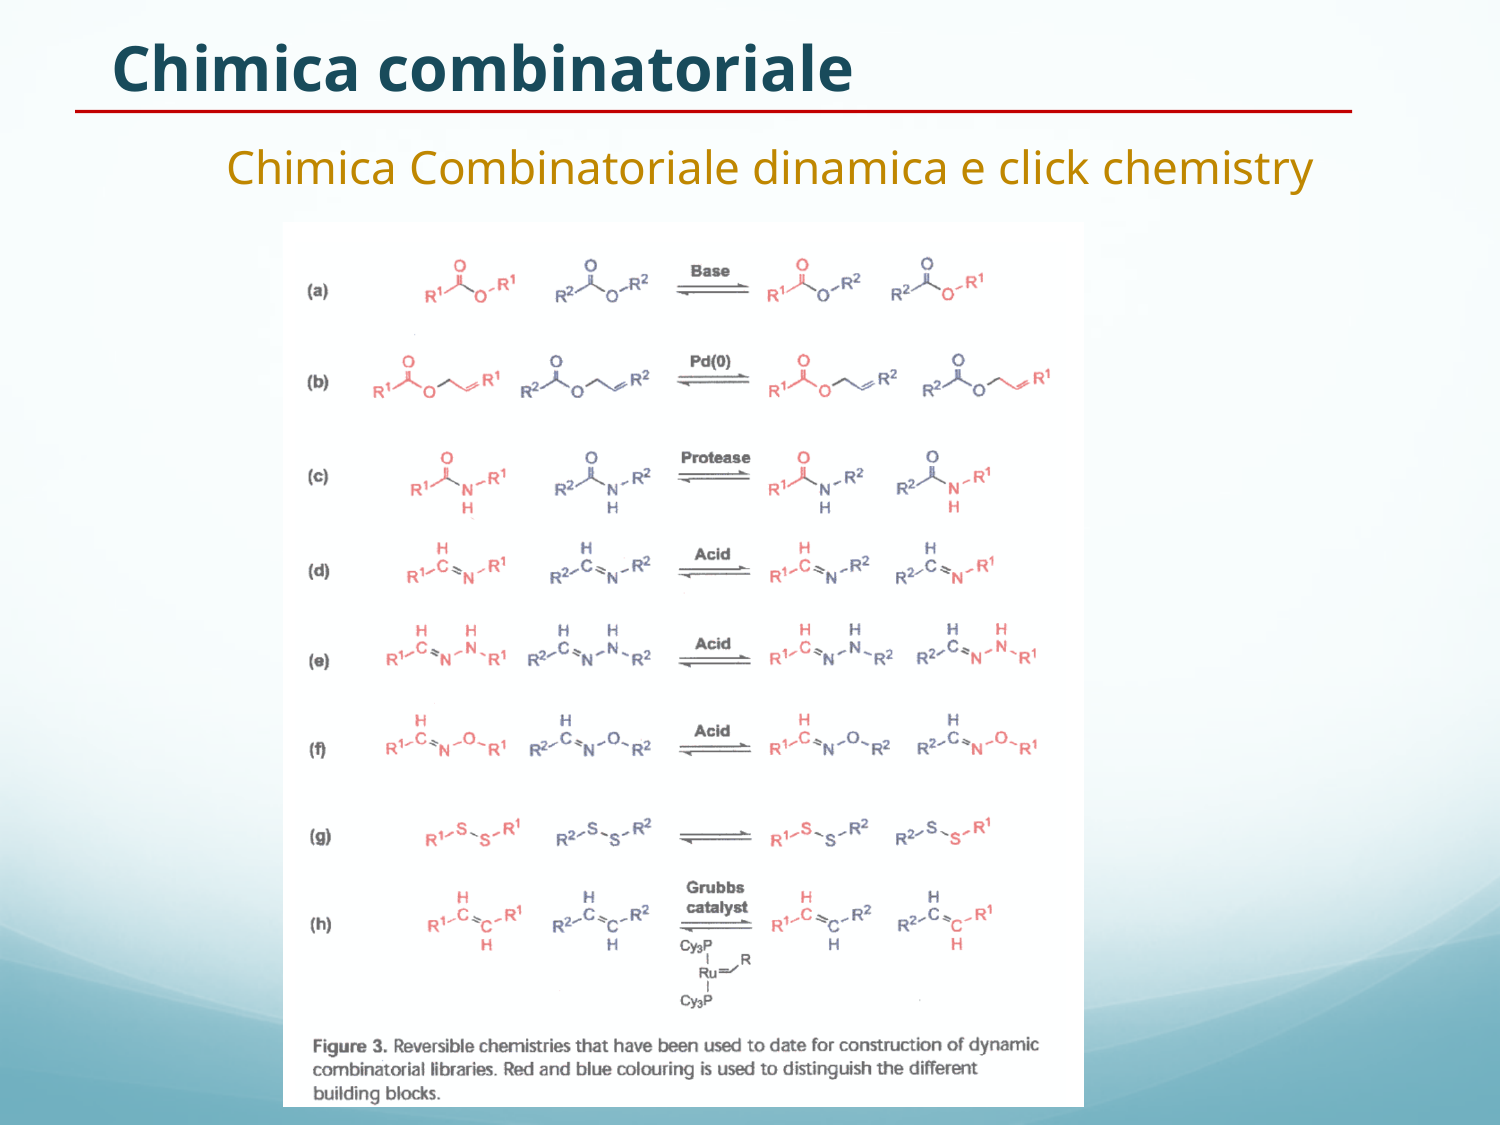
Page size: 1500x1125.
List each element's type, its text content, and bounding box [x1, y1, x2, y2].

picture [282, 221, 1085, 1107]
text_box Chimica combinatoriale [96, 21, 870, 111]
text_box Chimica Combinatoriale dinamica e click chemistry [211, 131, 1330, 201]
